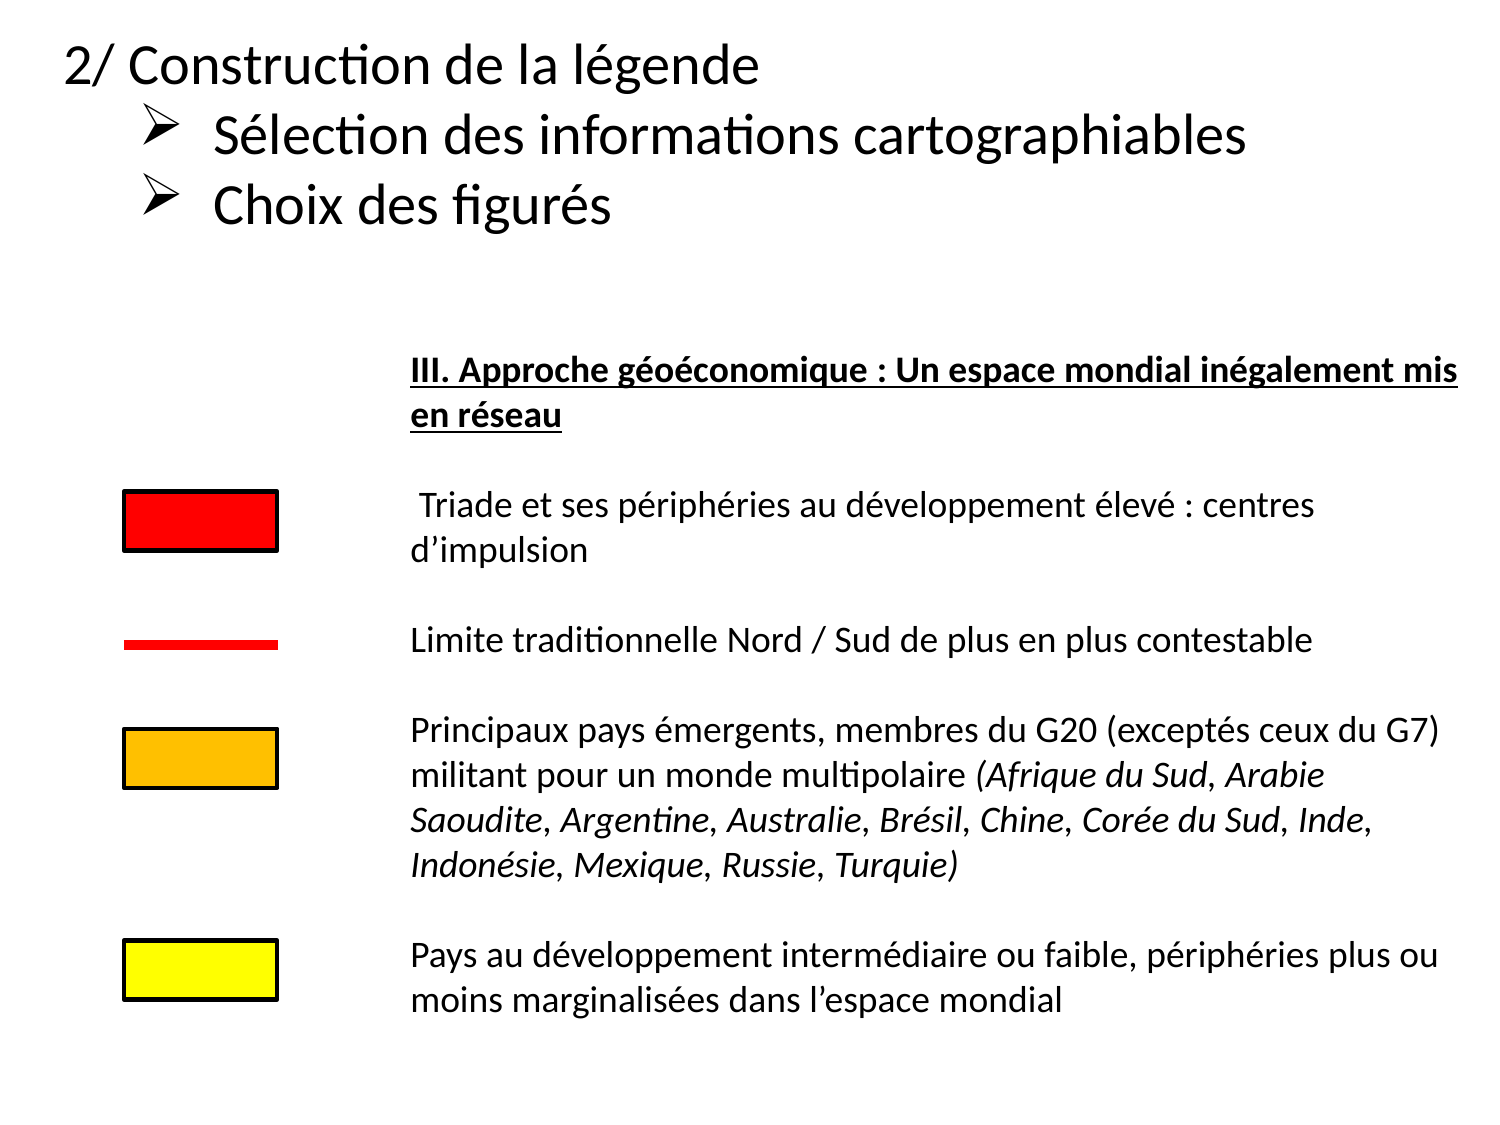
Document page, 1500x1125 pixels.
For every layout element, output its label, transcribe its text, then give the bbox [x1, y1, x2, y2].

text_box [122, 727, 279, 790]
text_box [122, 938, 279, 1002]
text_box [122, 489, 279, 553]
text_box 2/ Construction de la légende Sélection des informations cartographiables Choix des figurés [48, 19, 1263, 244]
text_box III. Approche géoéconomique : Un espace mondial inégalement mis en réseau Triade et ses périphéries au développement élevé : centres d’impulsion Limite traditionnelle Nord / Sud de plus en plus contestable Principaux pays émergents, membres du G20 (exceptés ceux du G7) militant pour un monde multipolaire (Afrique du Sud, Arabie Saoudite, Argentine, Australie, Brésil, Chine, Corée du Sud, Inde, Indonésie, Mexique, Russie, Turquie) Pays au développement intermédiaire ou faible, périphéries plus ou moins marginalisées dans l’espace mondial [395, 338, 1480, 1028]
